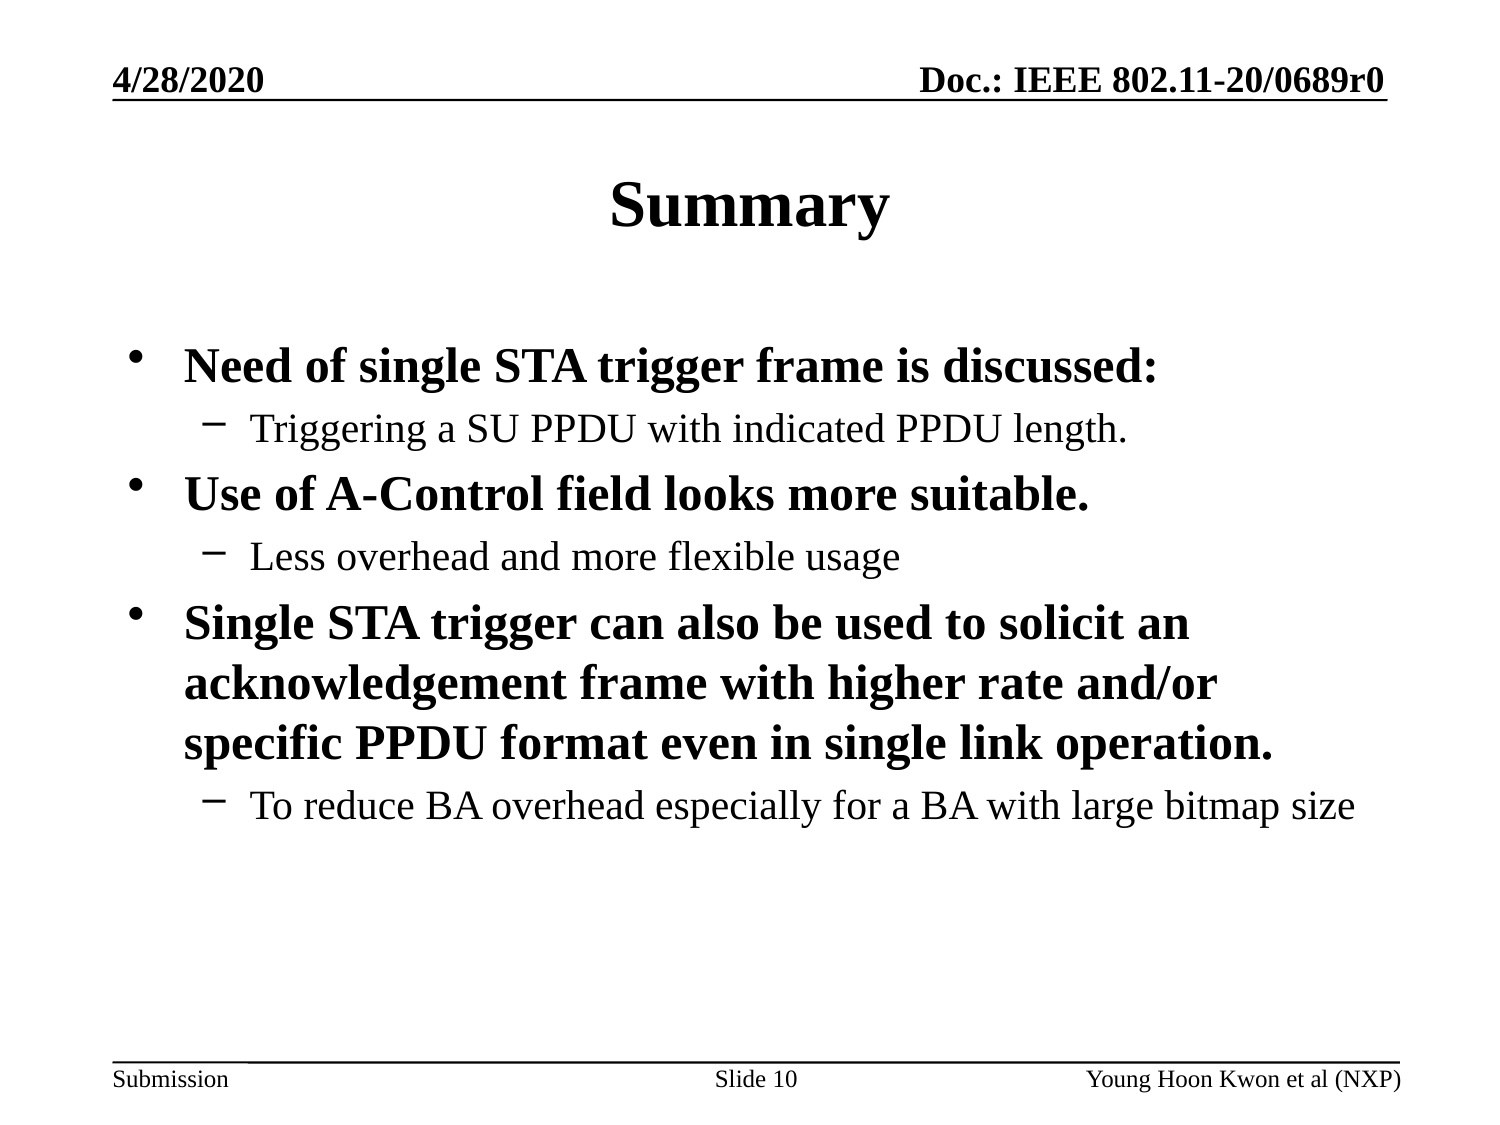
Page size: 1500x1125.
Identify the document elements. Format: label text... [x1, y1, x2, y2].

list Need of single STA trigger frame is discussed: Triggering a SU PPDU with indicated PPDU length. Use of A-Control field looks more suitable. Less overhead and more flexible usage Single STA trigger can also be used to solicit an acknowledgement frame with higher rate and/or specific PPDU format even in single link operation. To reduce BA overhead especially for a BA with large bitmap size [112, 324, 1388, 1001]
slide_number Slide 10 [712, 1061, 800, 1093]
title Summary [112, 112, 1388, 288]
footer Young Hoon Kwon et al (NXP) [1082, 1061, 1402, 1093]
